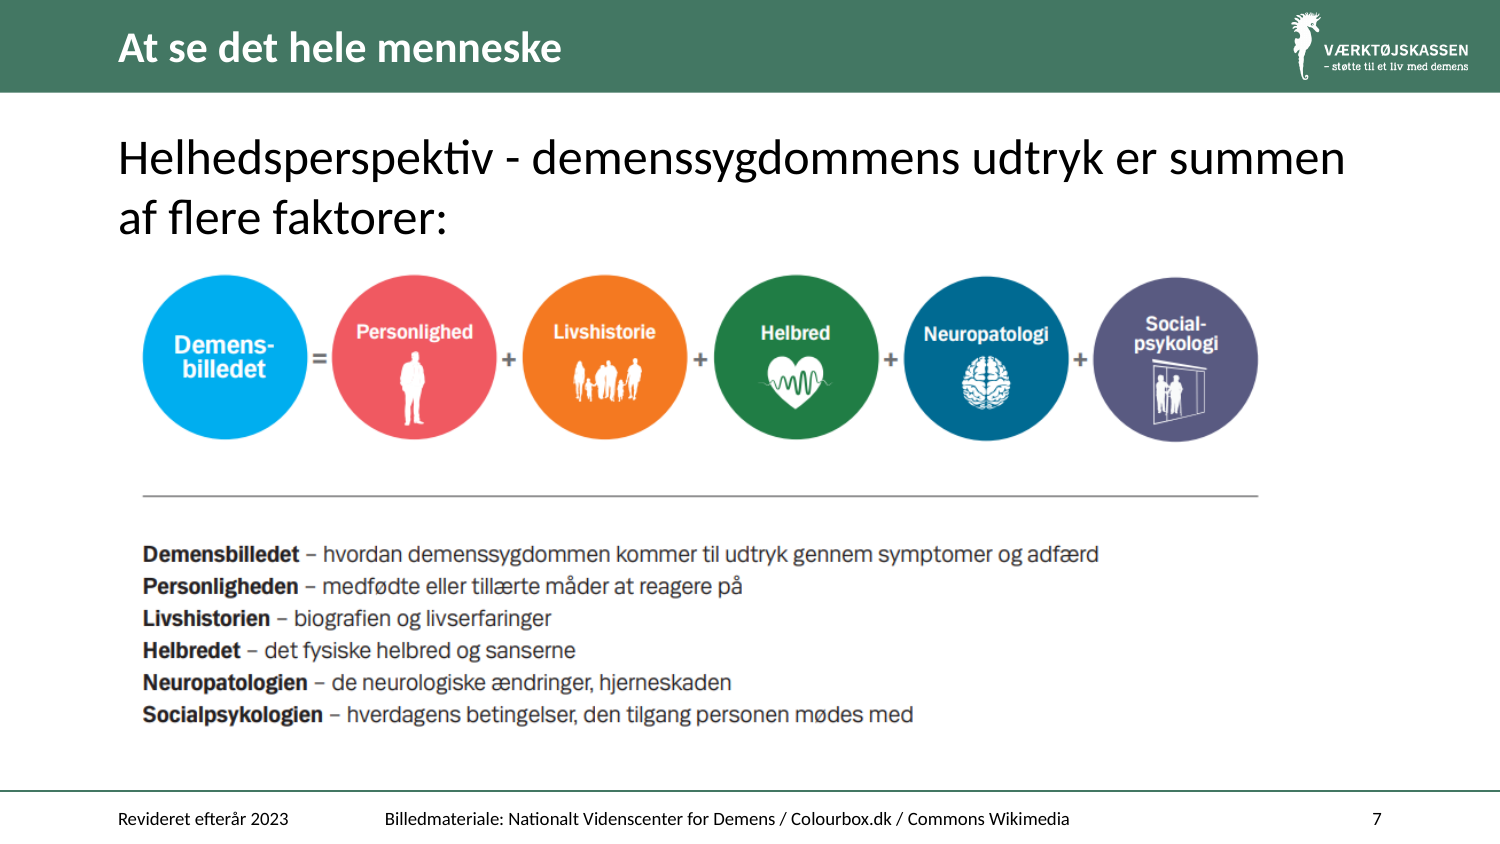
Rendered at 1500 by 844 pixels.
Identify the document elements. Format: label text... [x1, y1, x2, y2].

slide_number Revideret efterår 2023 [103, 795, 355, 841]
title At se det hele menneske [103, 16, 1220, 82]
picture [1291, 12, 1468, 80]
picture [134, 262, 1267, 745]
slide_number 7 [1327, 795, 1397, 841]
footer Billedmateriale: Nationalt Videnscenter for Demens / Colourbox.dk / Commons Wikimedia [369, 795, 1315, 841]
list Helhedsperspektiv - demenssygdommens udtryk er summen af flere faktorer: [103, 116, 1397, 228]
